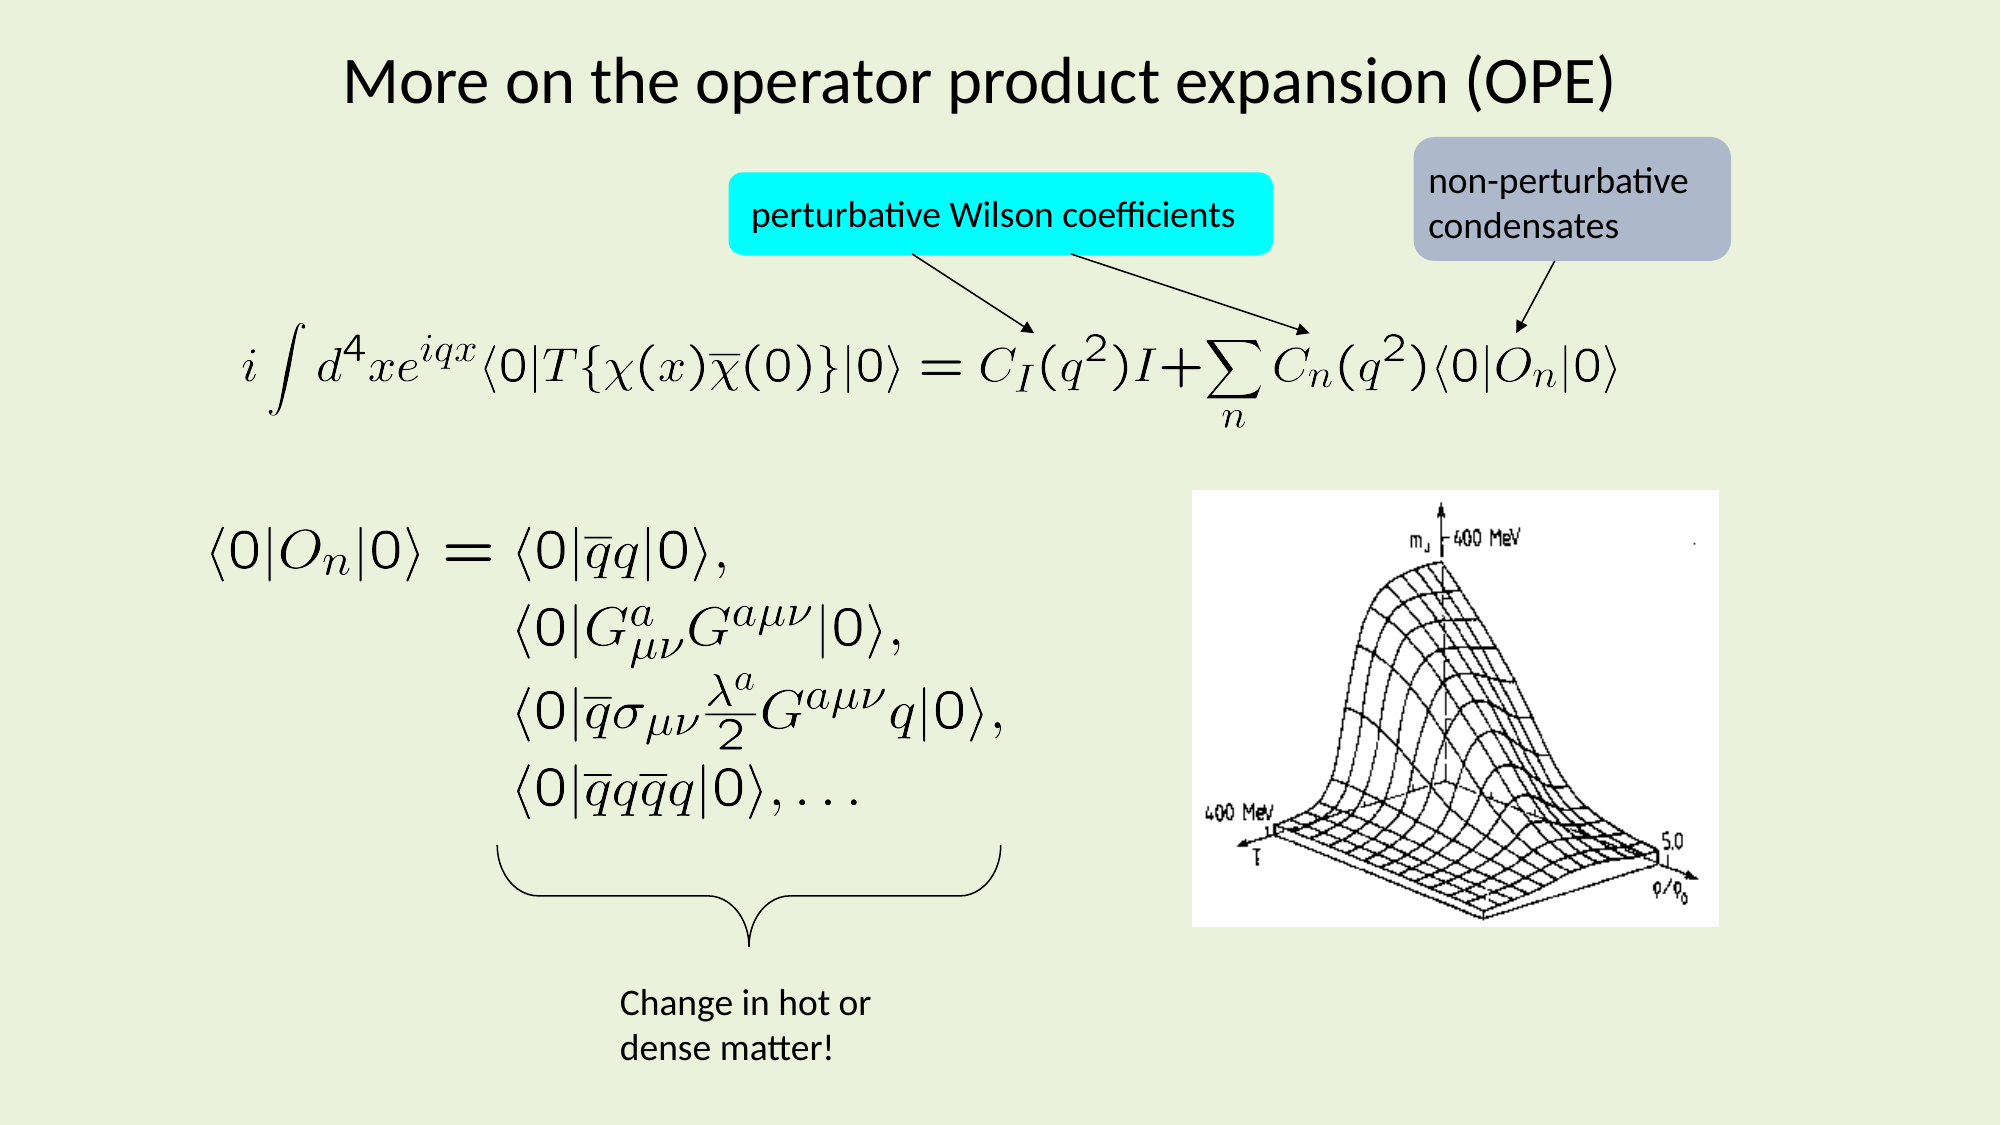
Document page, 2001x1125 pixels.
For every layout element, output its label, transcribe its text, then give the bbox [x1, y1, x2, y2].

text_box [728, 172, 1273, 255]
text_box [1418, 254, 1726, 261]
text_box perturbative Wilson coefficients [736, 182, 1288, 243]
picture [209, 525, 1001, 821]
picture [240, 321, 1618, 430]
text_box [497, 845, 1001, 947]
picture [1192, 490, 1719, 927]
text_box Change in hot or dense matter! [605, 970, 936, 1076]
text_box non-perturbative condensates [1413, 148, 1732, 254]
text_box [1416, 136, 1729, 148]
title More on the operator product expansion (OPE) [327, 31, 1890, 133]
